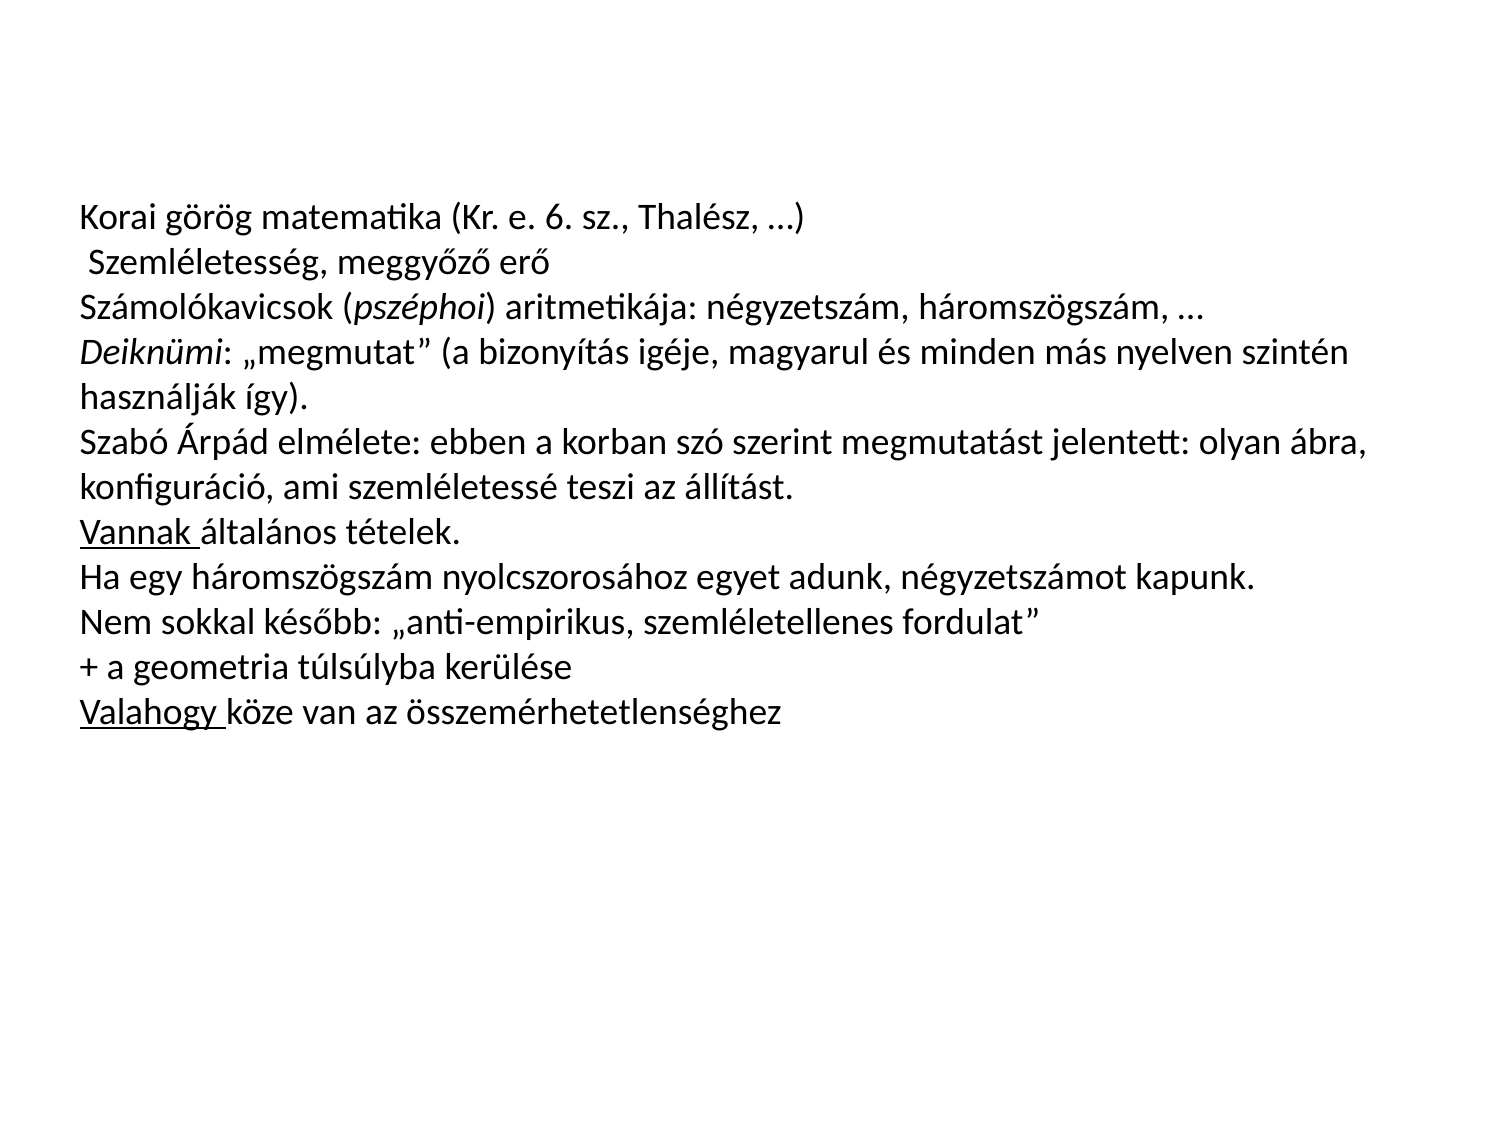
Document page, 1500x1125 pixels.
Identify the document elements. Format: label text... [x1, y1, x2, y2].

text_box Korai görög matematika (Kr. e. 6. sz., Thalész, …) Szemléletesség, meggyőző erő Számolókavicsok (pszéphoi) aritmetikája: négyzetszám, háromszögszám, … Deiknümi: „megmutat” (a bizonyítás igéje, magyarul és minden más nyelven szintén használják így). Szabó Árpád elmélete: ebben a korban szó szerint megmutatást jelentett: olyan ábra, konfiguráció, ami szemléletessé teszi az állítást. Vannak általános tételek. Ha egy háromszögszám nyolcszorosához egyet adunk, négyzetszámot kapunk. Nem sokkal később: „anti-empirikus, szemléletellenes fordulat” + a geometria túlsúlyba kerülése Valahogy köze van az összemérhetetlenséghez [64, 184, 1400, 785]
